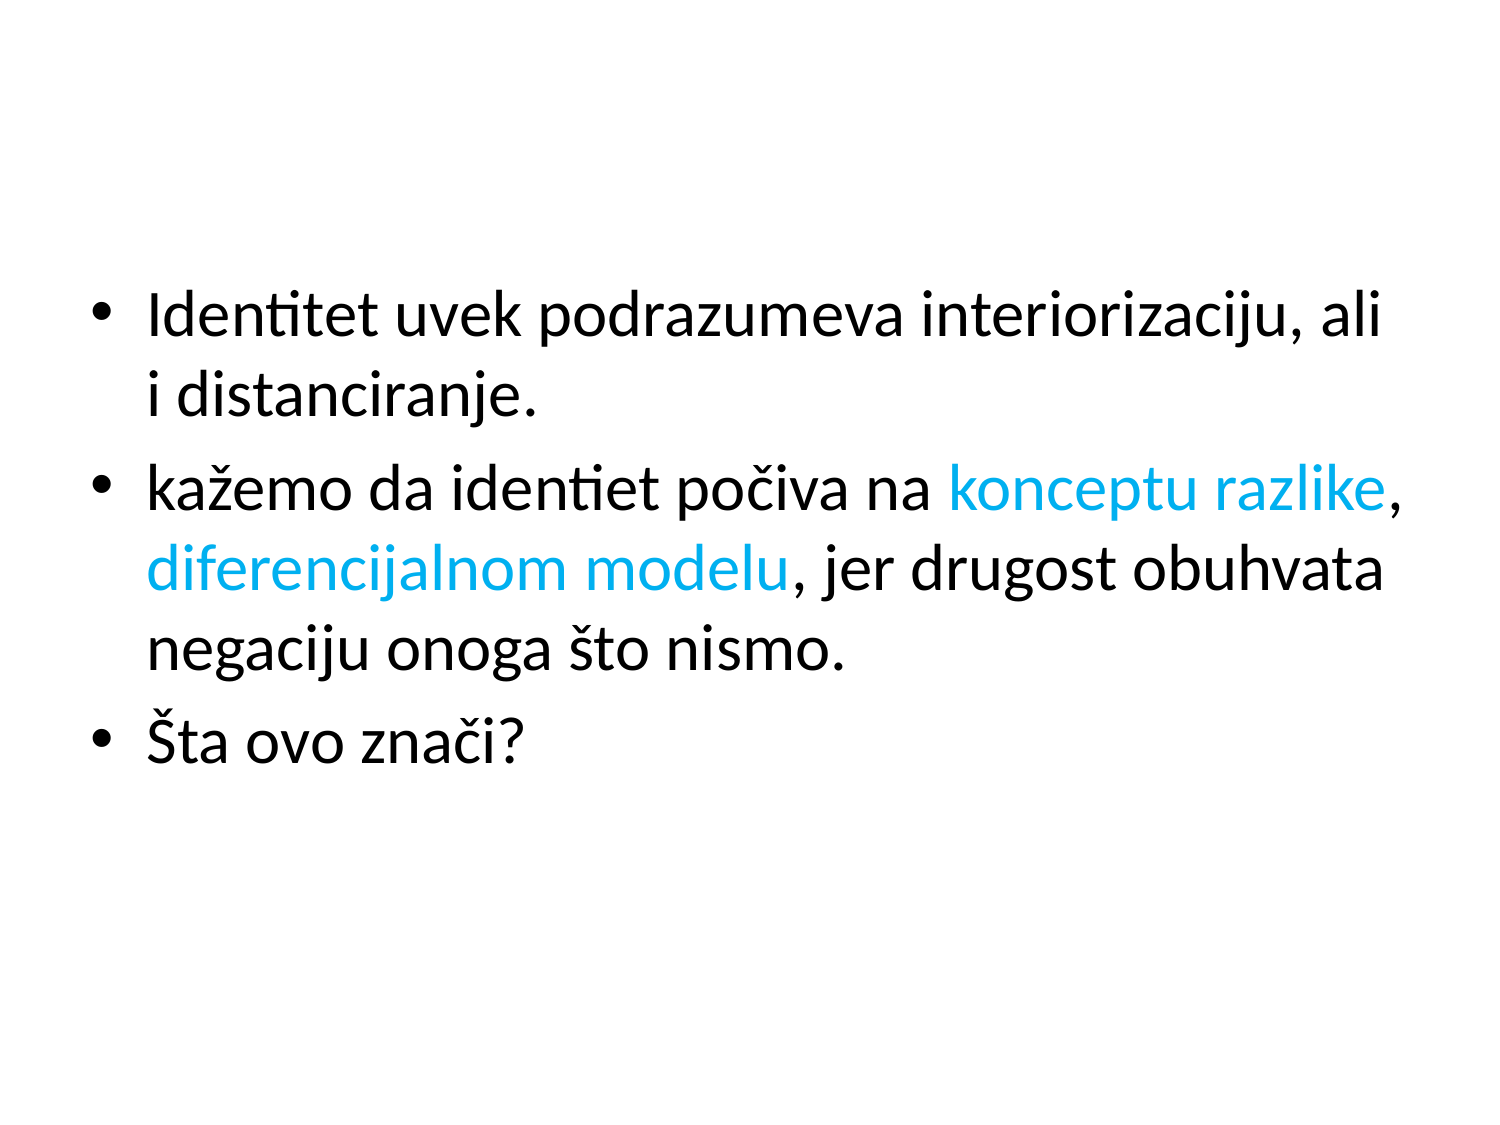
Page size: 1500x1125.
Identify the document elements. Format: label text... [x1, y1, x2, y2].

list Identitet uvek podrazumeva interiorizaciju, ali i distanciranje. kažemo da identiet počiva na konceptu razlike, diferencijalnom modelu, jer drugost obuhvata negaciju onoga što nismo. Šta ovo znači? [75, 262, 1425, 1005]
